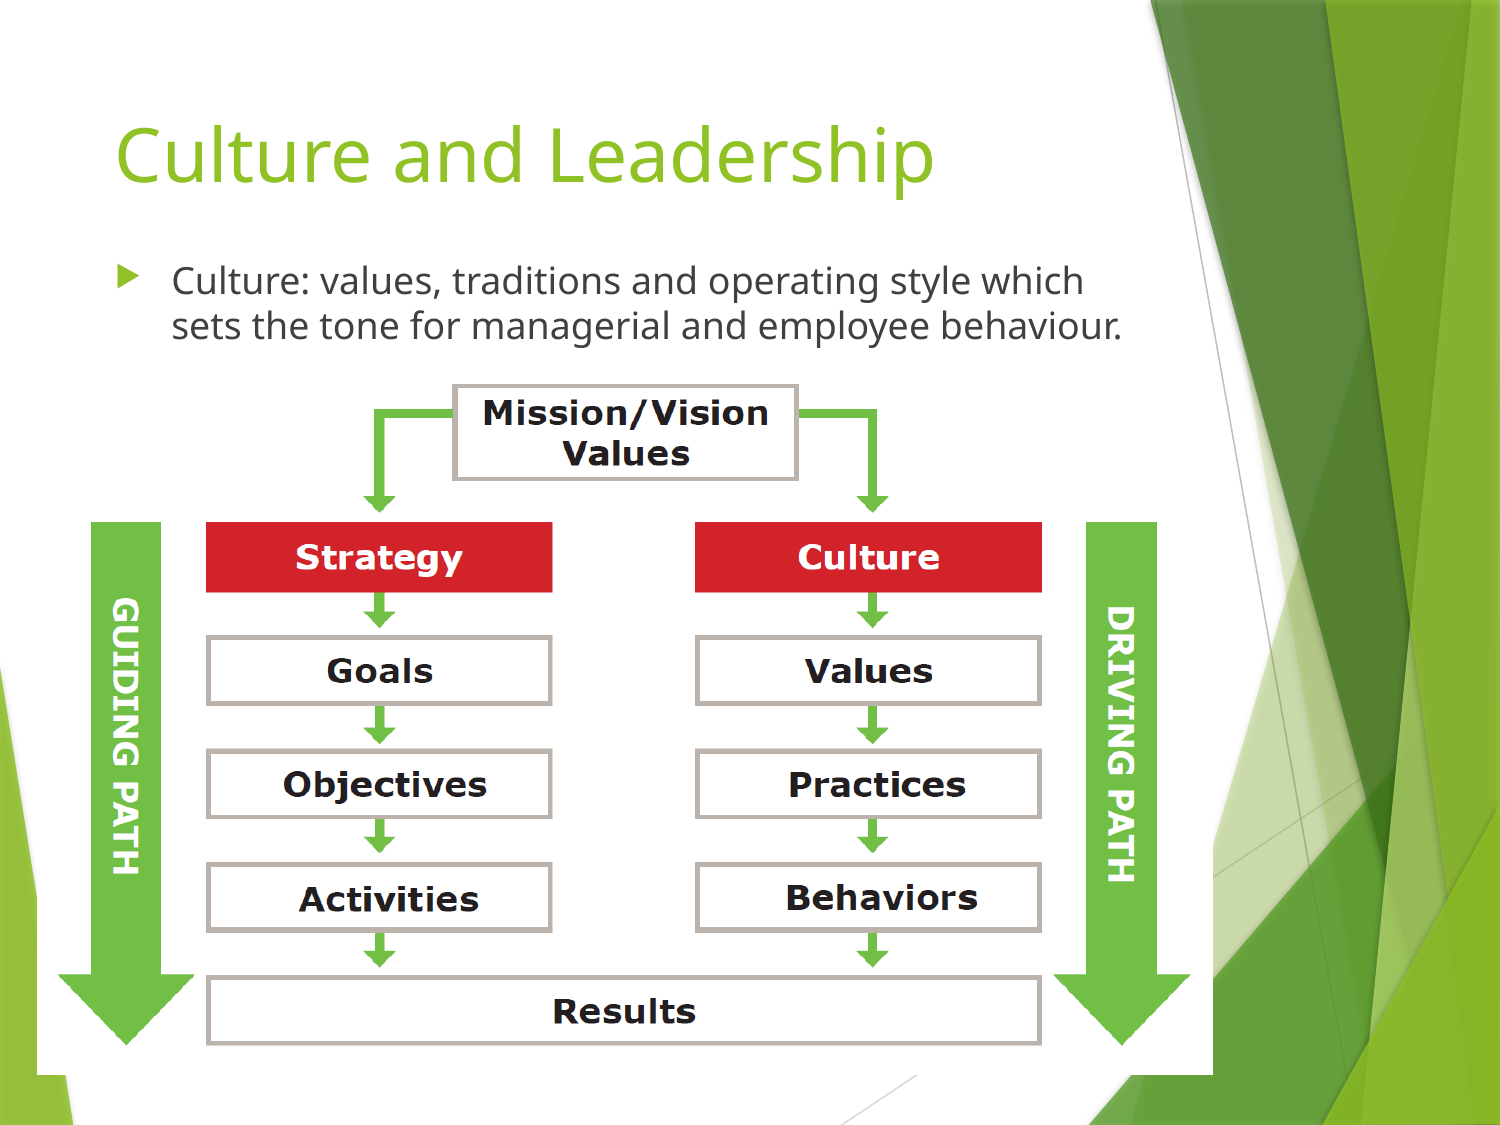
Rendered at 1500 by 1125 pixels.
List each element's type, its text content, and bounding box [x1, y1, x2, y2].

list Culture: values, traditions and operating style which sets the tone for managerial and employee behaviour. [99, 249, 1142, 361]
title Culture and Leadership [99, 99, 1142, 249]
picture [36, 361, 1213, 1076]
